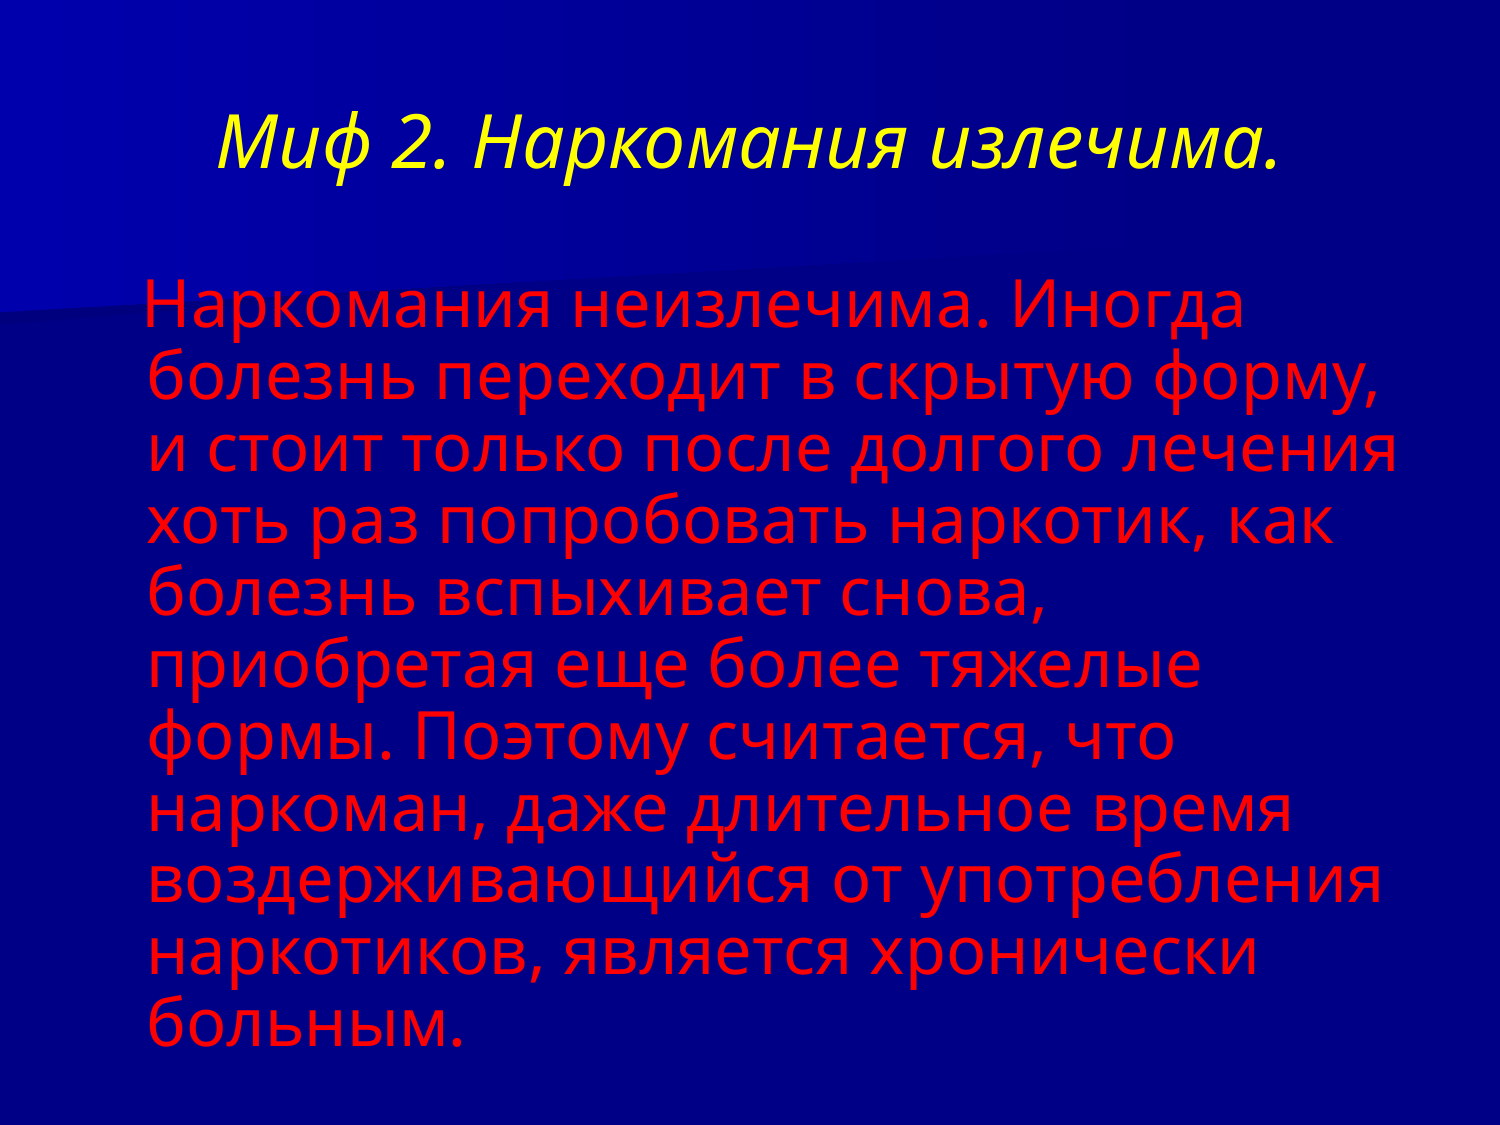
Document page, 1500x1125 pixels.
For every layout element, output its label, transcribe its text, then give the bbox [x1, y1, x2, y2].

title Миф 2. Наркомания излечима. [74, 44, 1426, 233]
list Наркомания неизлечима. Иногда болезнь переходит в скрытую форму, и стоит только после долгого лечения хоть раз попробовать наркотик, как болезнь вспыхивает снова, приобретая еще более тяжелые формы. Поэтому считается, что наркоман, даже длительное время воздерживающийся от употребления наркотиков, является хронически больным. [74, 262, 1426, 1001]
